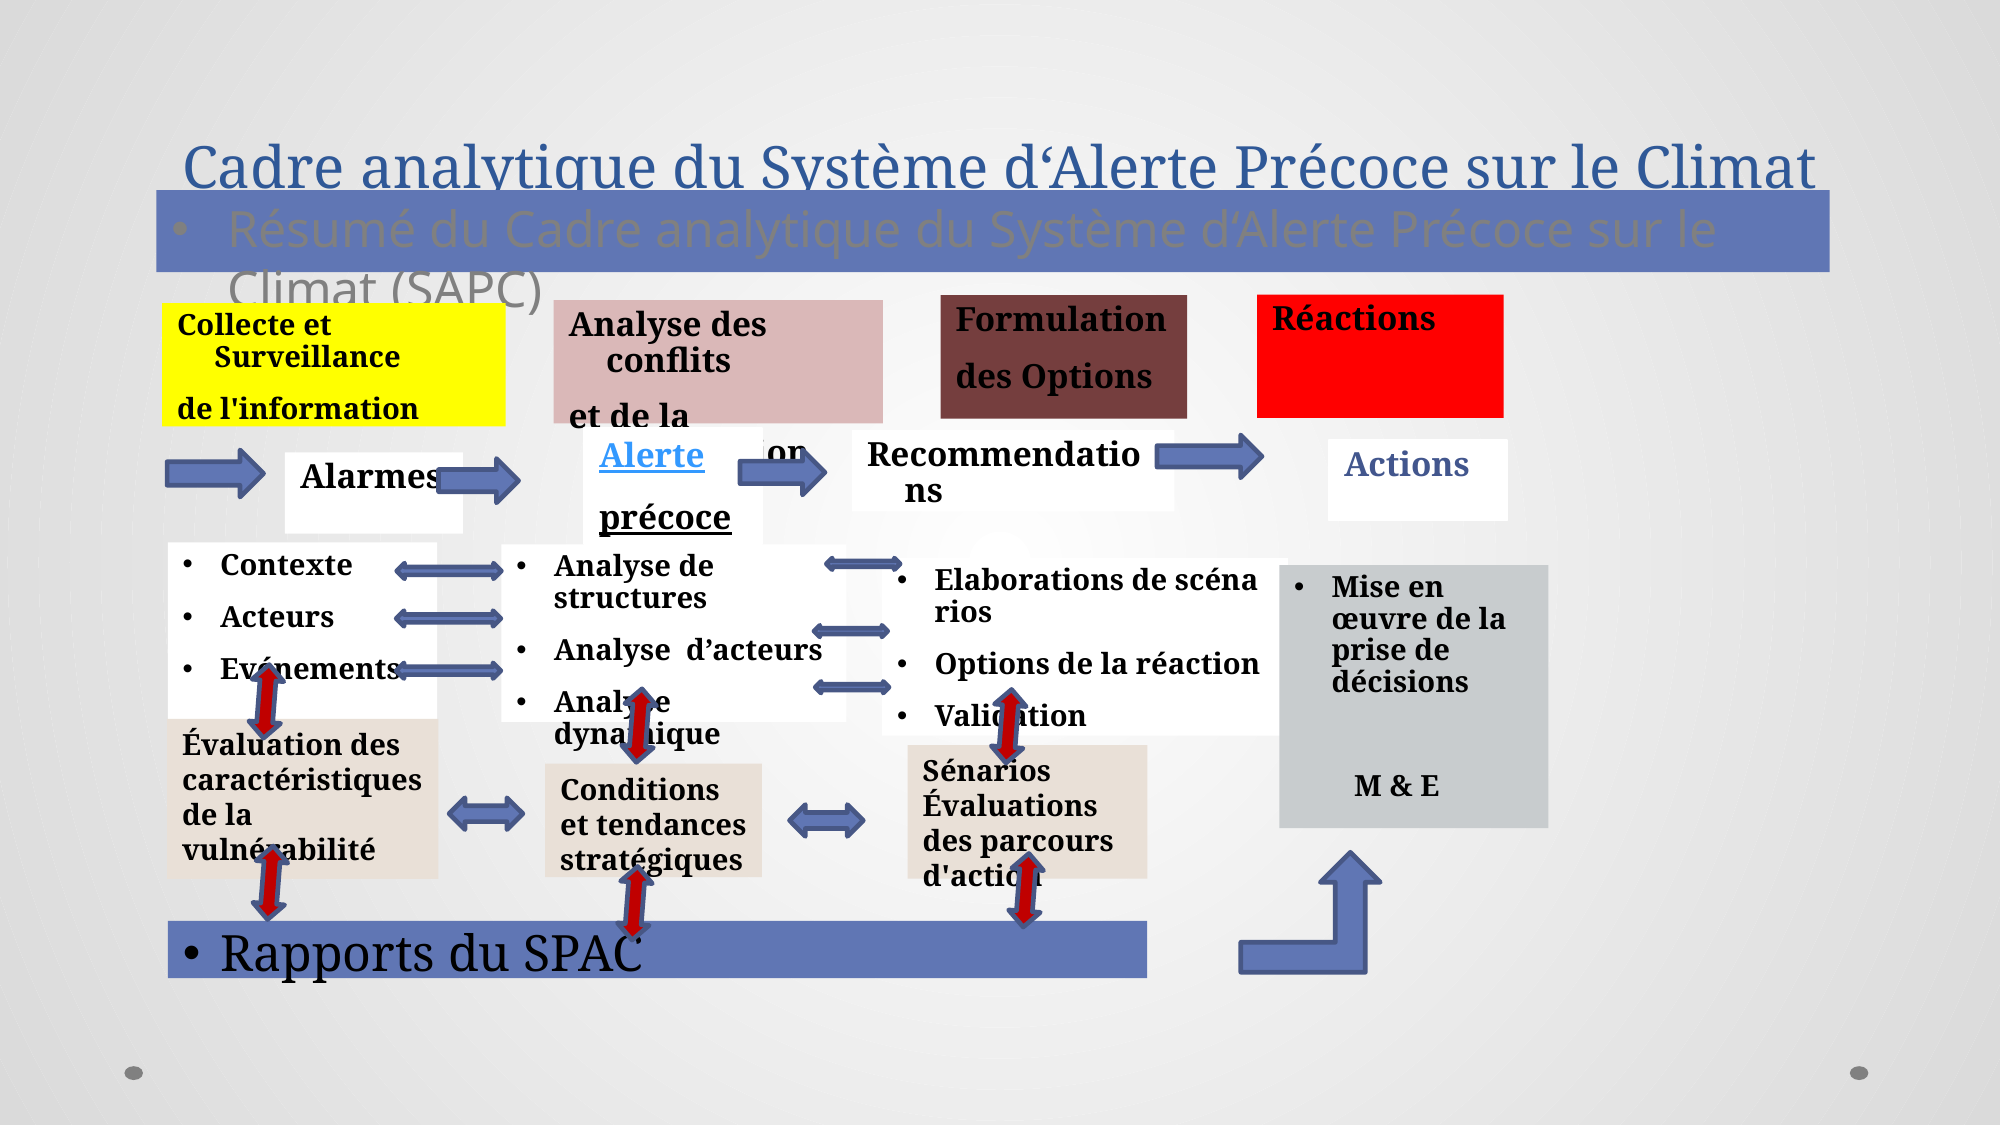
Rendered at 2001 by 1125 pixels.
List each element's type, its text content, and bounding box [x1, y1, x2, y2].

text_box [787, 802, 866, 839]
text_box [393, 660, 504, 681]
text_box [436, 456, 521, 505]
text_box [164, 447, 266, 500]
text_box [1238, 849, 1383, 975]
text_box Alerte précoce [584, 427, 763, 544]
text_box Analyse de structures Analyse d’acteurs Analyse dynamique [501, 544, 847, 722]
text_box Rapports du SPAC [167, 920, 1148, 979]
text_box Elaborations de scénarios Options de la réaction Validation [882, 558, 1288, 736]
text_box [811, 623, 891, 640]
text_box Sénarios Évaluations des parcours d'action [907, 745, 1148, 879]
text_box [394, 560, 504, 581]
text_box Analyse des conflits et de la coopération [553, 300, 883, 424]
text_box [446, 795, 526, 832]
text_box [246, 662, 286, 741]
list Résumé du Cadre analytique du Système d‘Alerte Précoce sur le Climat (SAPC) [156, 190, 1830, 273]
text_box Alarmes [284, 452, 463, 534]
text_box [812, 679, 892, 696]
title Cadre analytique du Système d‘Alerte Précoce sur le Climat [137, 59, 1863, 208]
text_box [615, 864, 655, 943]
text_box [1006, 851, 1046, 930]
text_box Mise en œuvre de la prise de décisions M & E [1279, 565, 1549, 829]
text_box [619, 686, 659, 765]
text_box [250, 843, 290, 922]
text_box Réactions [1257, 294, 1504, 418]
text_box Recommendations [852, 430, 1175, 512]
text_box Évaluation des caractéristiques de la vulnérabilité [167, 718, 439, 879]
text_box [393, 608, 504, 629]
text_box [824, 555, 903, 572]
text_box Contexte Acteurs Evénements [167, 542, 438, 718]
text_box Collecte et Surveillance de l'information [162, 303, 506, 427]
text_box [737, 447, 828, 498]
text_box [1154, 432, 1265, 480]
text_box Actions [1329, 440, 1508, 521]
text_box Conditions et tendances stratégiques [545, 763, 762, 878]
text_box Formulation des Options [940, 295, 1188, 419]
text_box [989, 687, 1029, 766]
